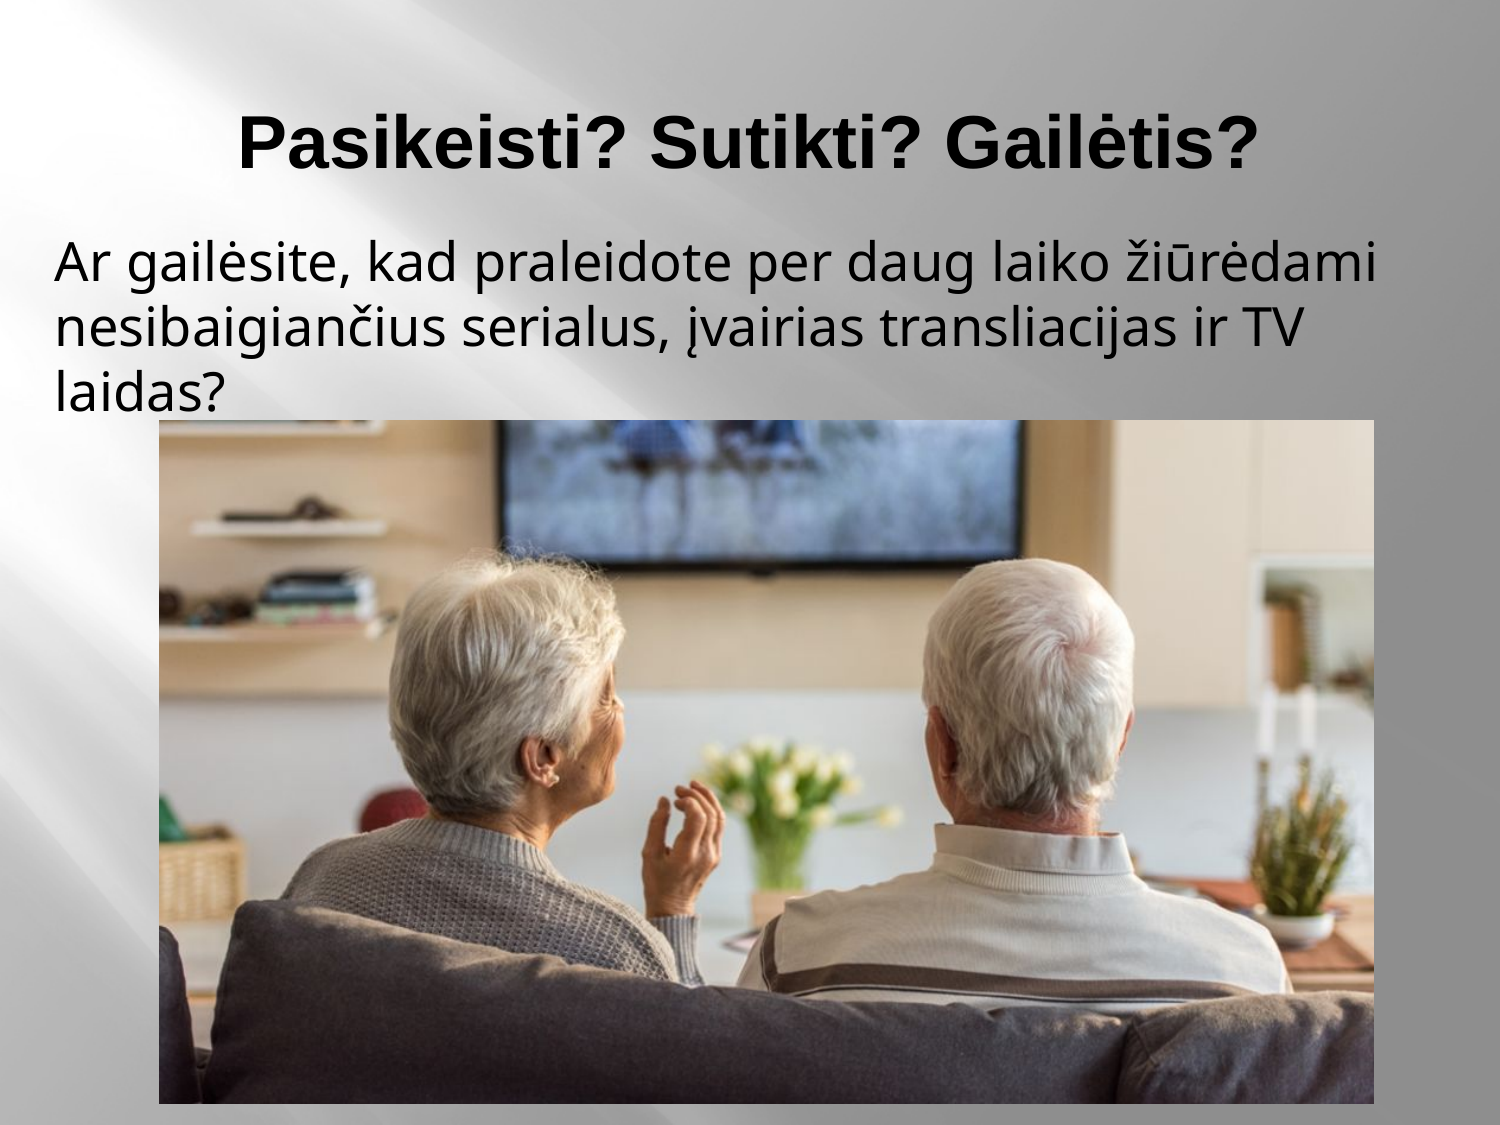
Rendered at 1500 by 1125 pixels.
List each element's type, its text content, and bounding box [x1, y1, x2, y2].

list Ar gailėsite, kad praleidote per daug laiko žiūrėdami nesibaigiančius serialus, įvairias transliacijas ir TV laidas? [17, 219, 1483, 468]
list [159, 420, 1374, 1104]
title Pasikeisti? Sutikti? Gailėtis? [75, 45, 1425, 219]
